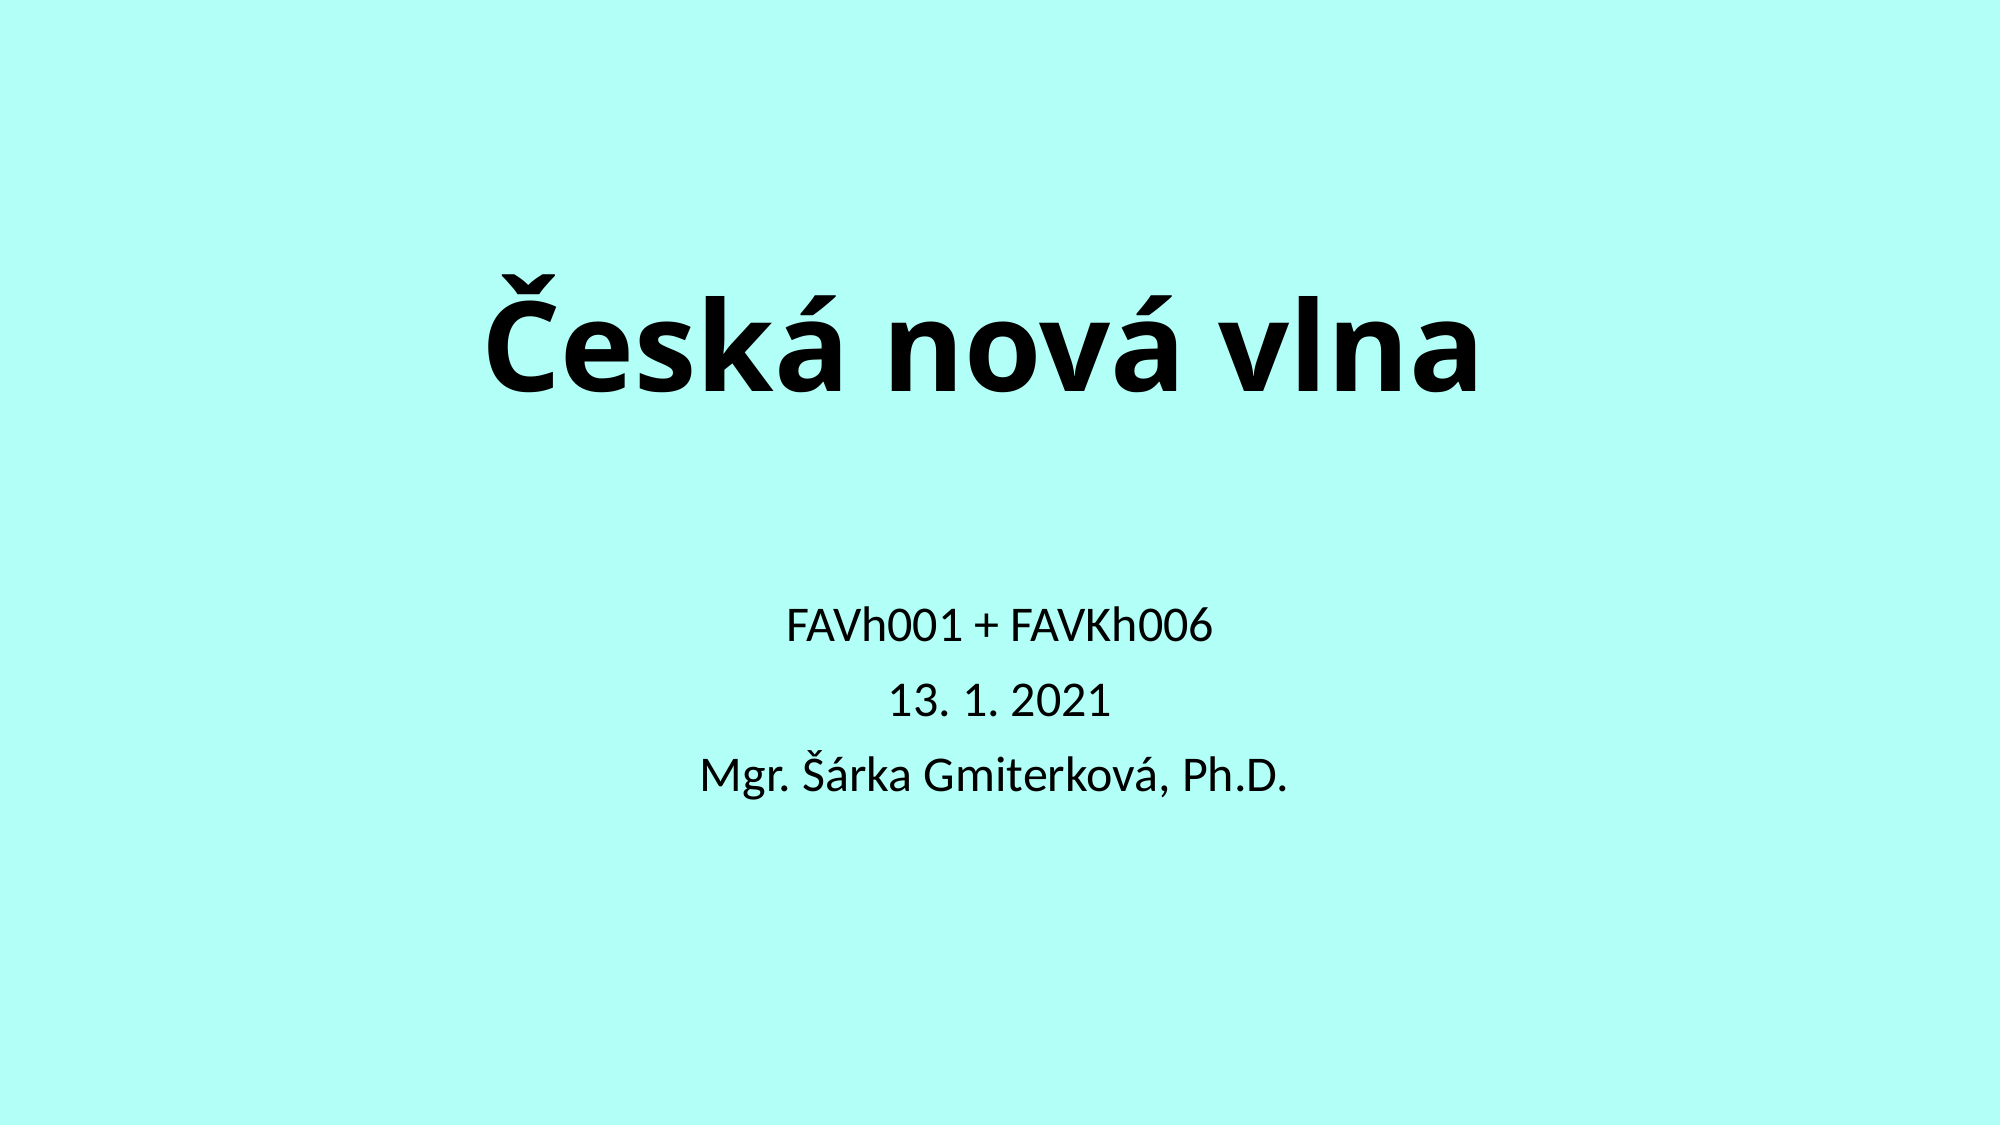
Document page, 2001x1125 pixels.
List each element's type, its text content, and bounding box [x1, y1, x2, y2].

subtitle FAVh001 + FAVKh006 13. 1. 2021 Mgr. Šárka Gmiterková, Ph.D. [249, 590, 1750, 863]
title Česká nová vlna [249, 184, 1750, 576]
